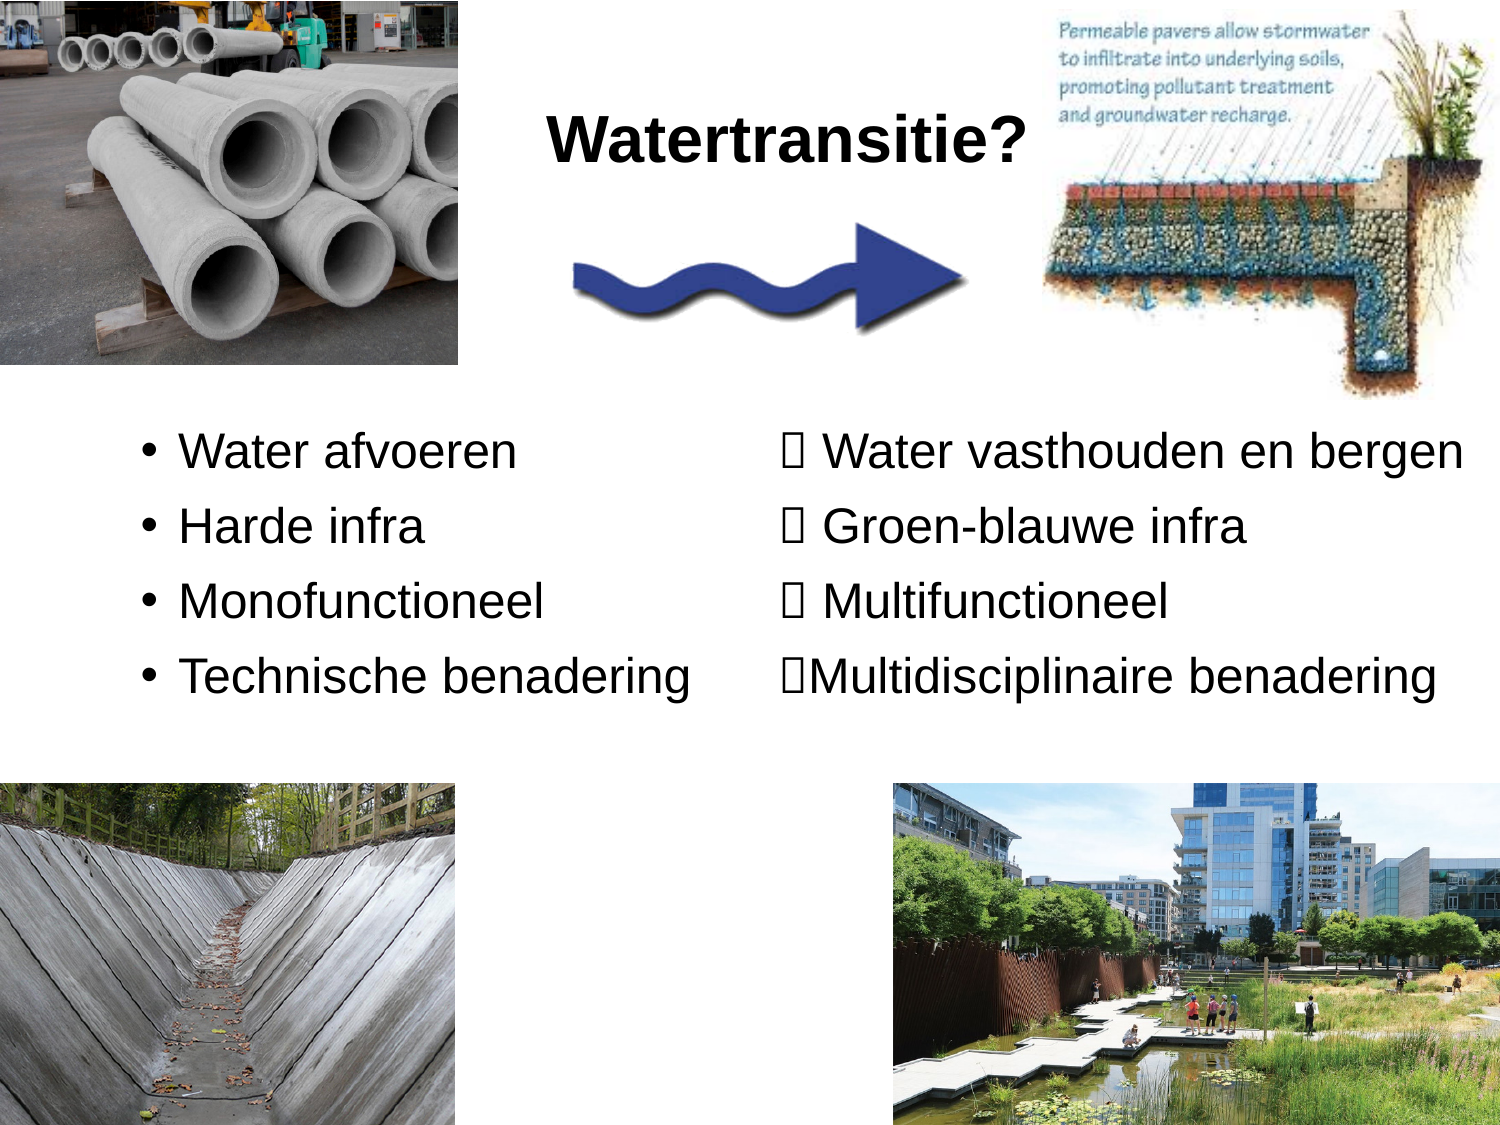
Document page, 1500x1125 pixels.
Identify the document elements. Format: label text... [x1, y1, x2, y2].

picture [0, 783, 455, 1125]
text_box Watertransitie? [532, 88, 1042, 183]
picture [0, 1, 458, 365]
picture [529, 215, 988, 356]
picture [1042, 9, 1500, 400]
picture [893, 783, 1500, 1125]
list Water afvoeren  Water vasthouden en bergen Harde infra  Groen-blauwe infra Monofunctioneel  Multifunctioneel Technische benadering Multidisciplinaire benadering [125, 418, 1500, 954]
